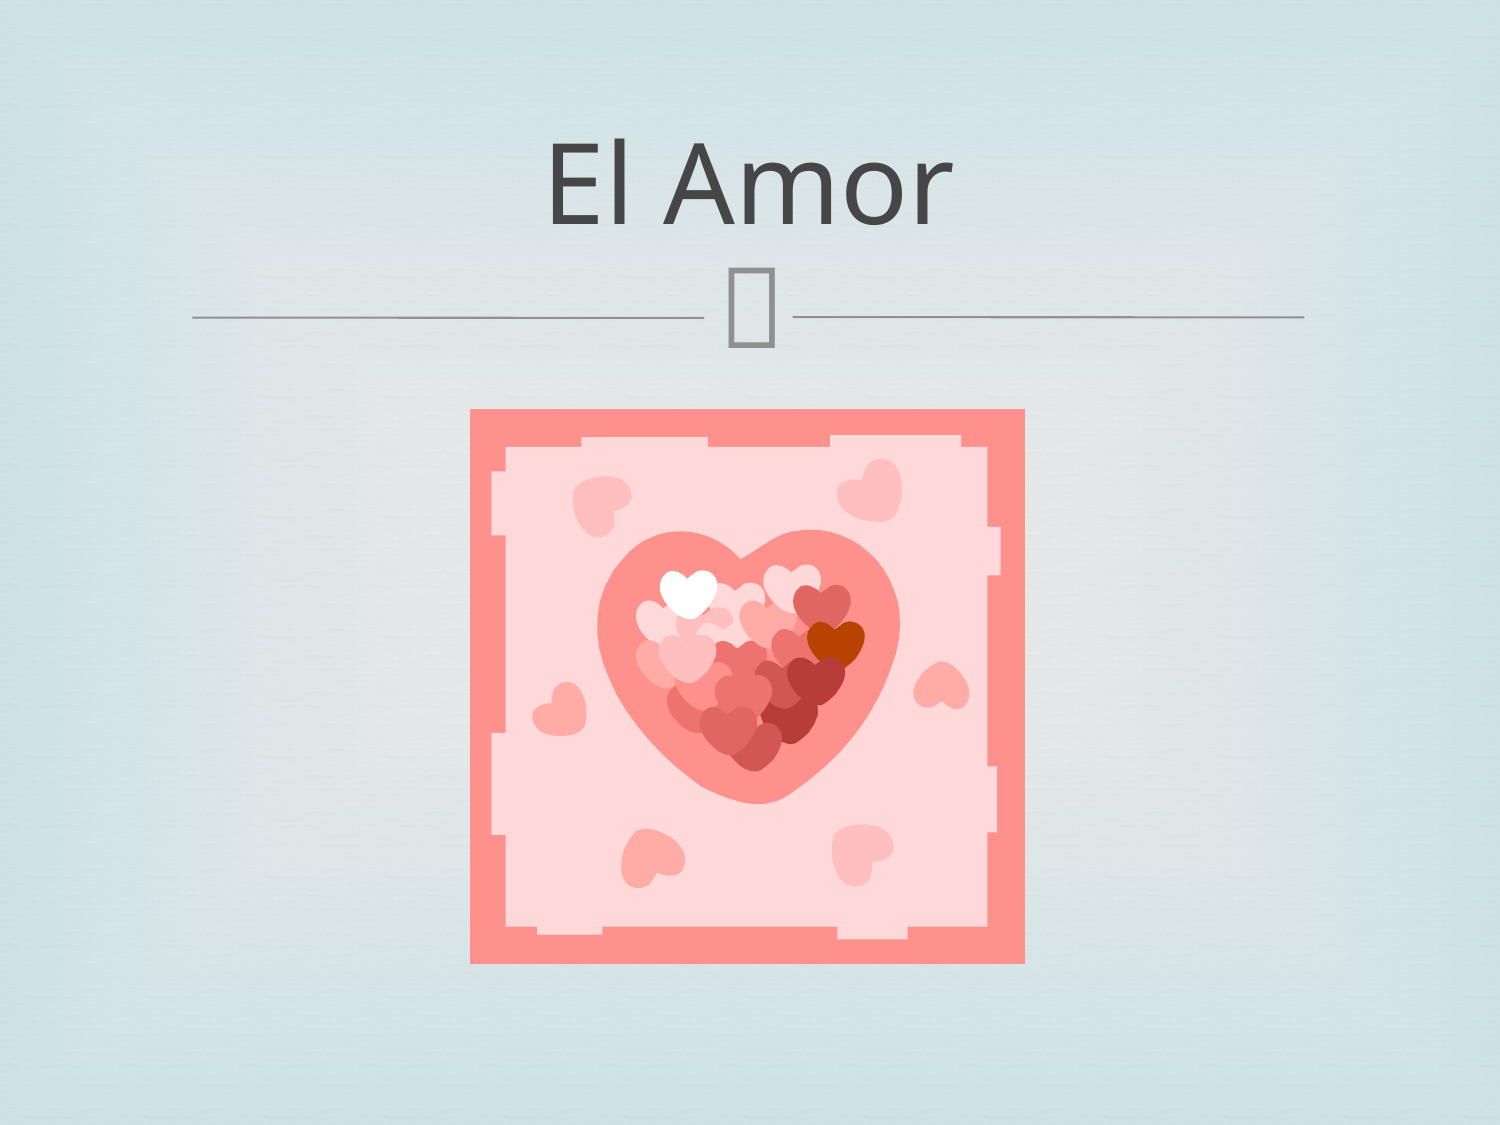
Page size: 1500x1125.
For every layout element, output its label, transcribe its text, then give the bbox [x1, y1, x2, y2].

title El Amor [112, 93, 1386, 267]
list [468, 403, 1031, 970]
